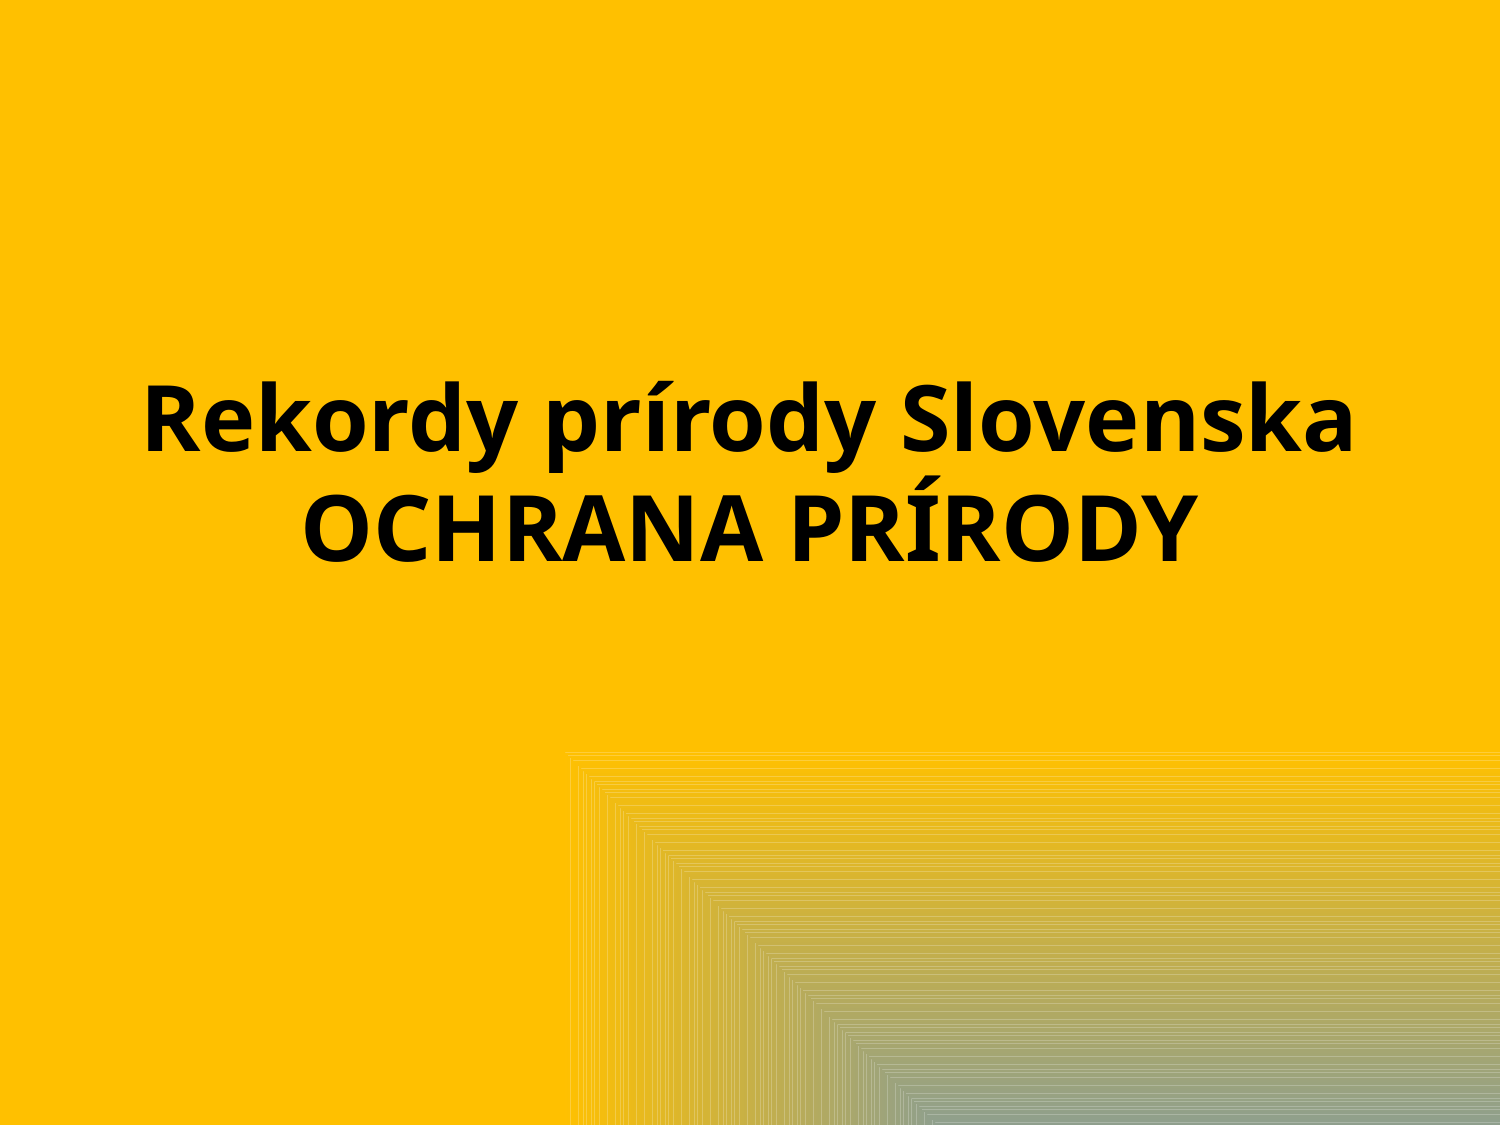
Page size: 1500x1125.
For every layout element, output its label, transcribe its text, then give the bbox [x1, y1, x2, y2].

title Rekordy prírody Slovenska OCHRANA PRÍRODY [112, 349, 1388, 591]
subtitle [225, 637, 1275, 925]
